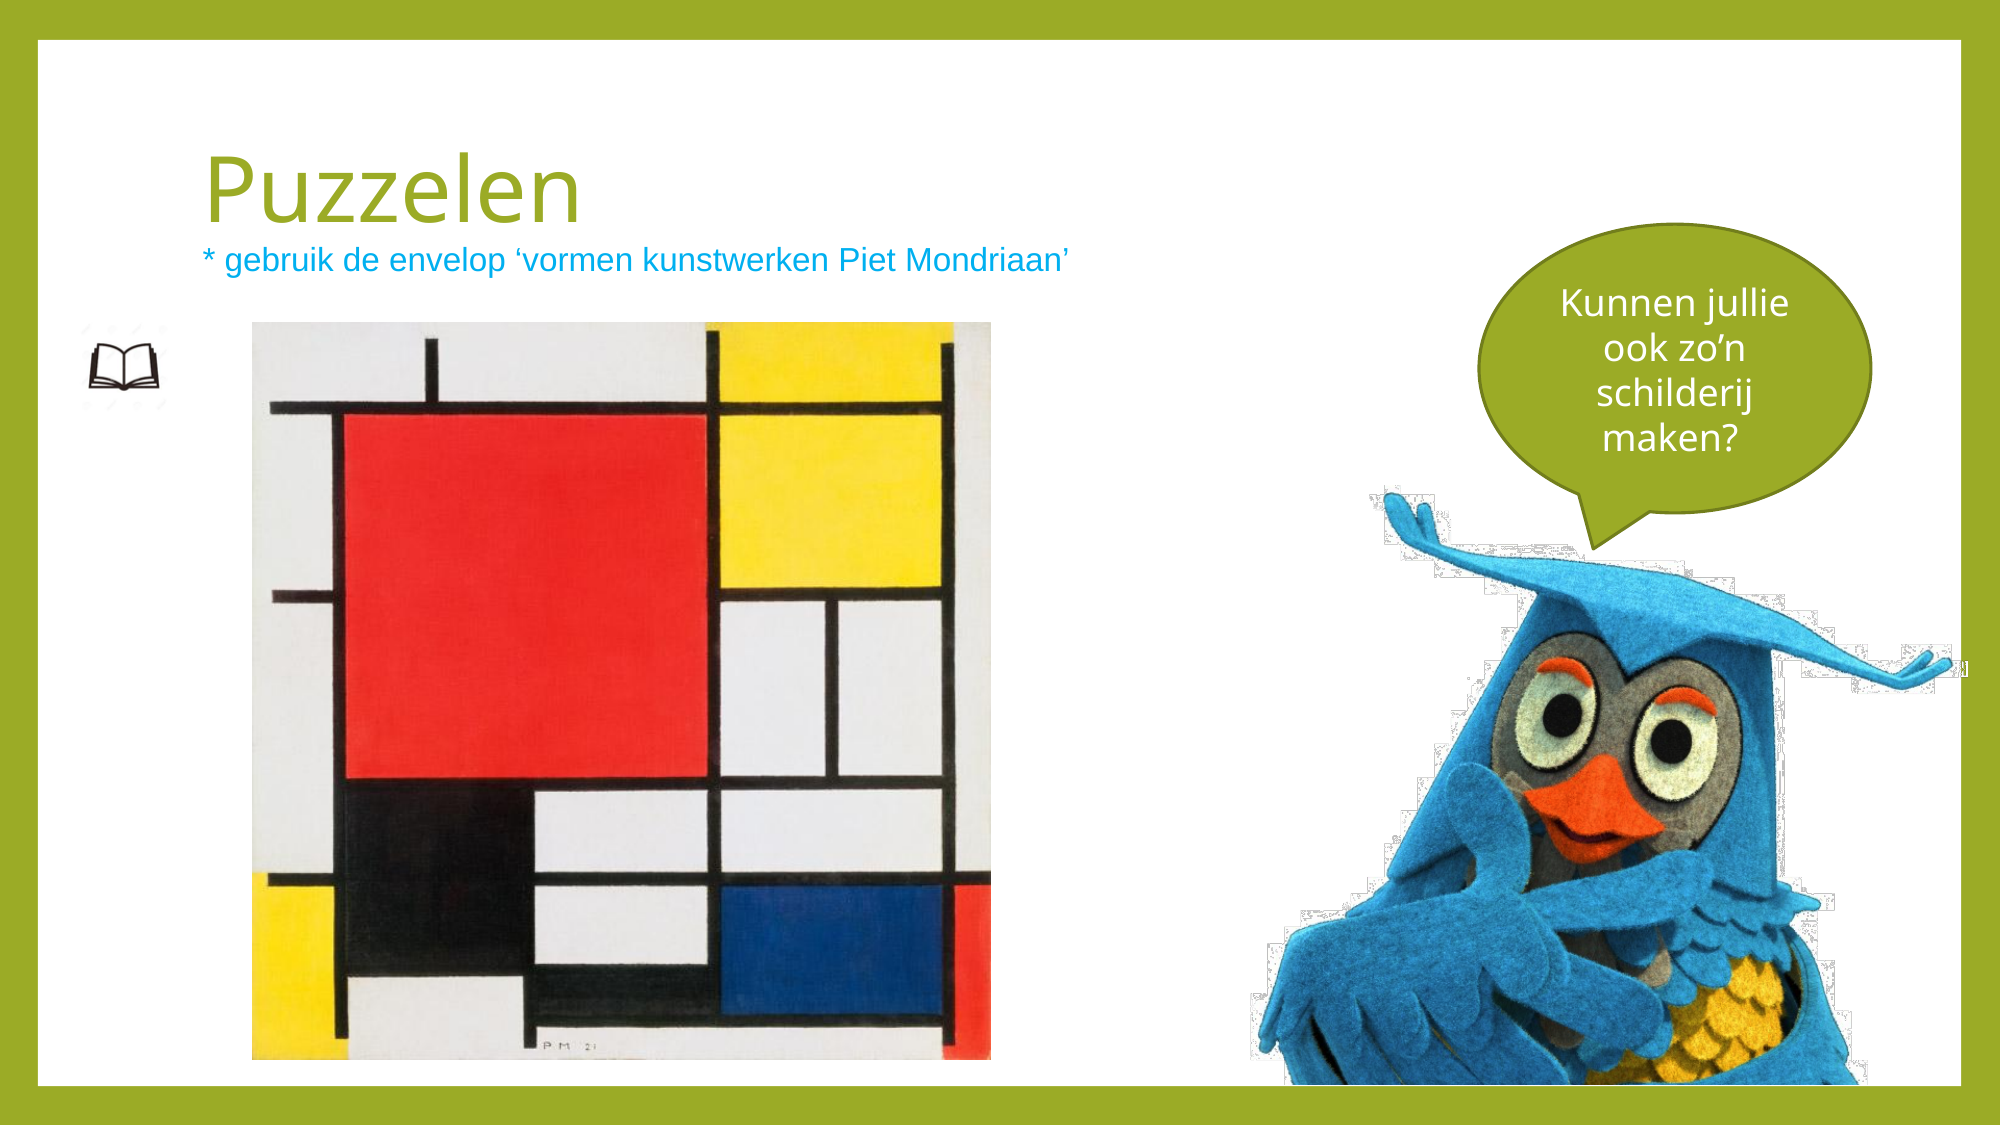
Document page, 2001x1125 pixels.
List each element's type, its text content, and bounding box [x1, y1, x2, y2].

text_box Kunnen jullie ook zo’n schilderij maken? [1477, 222, 1873, 483]
picture [79, 322, 169, 412]
title Puzzelen * gebruik de envelop ‘vormen kunstwerken Piet Mondriaan’ [187, 99, 1808, 323]
picture [1229, 484, 1968, 1086]
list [252, 322, 991, 1061]
